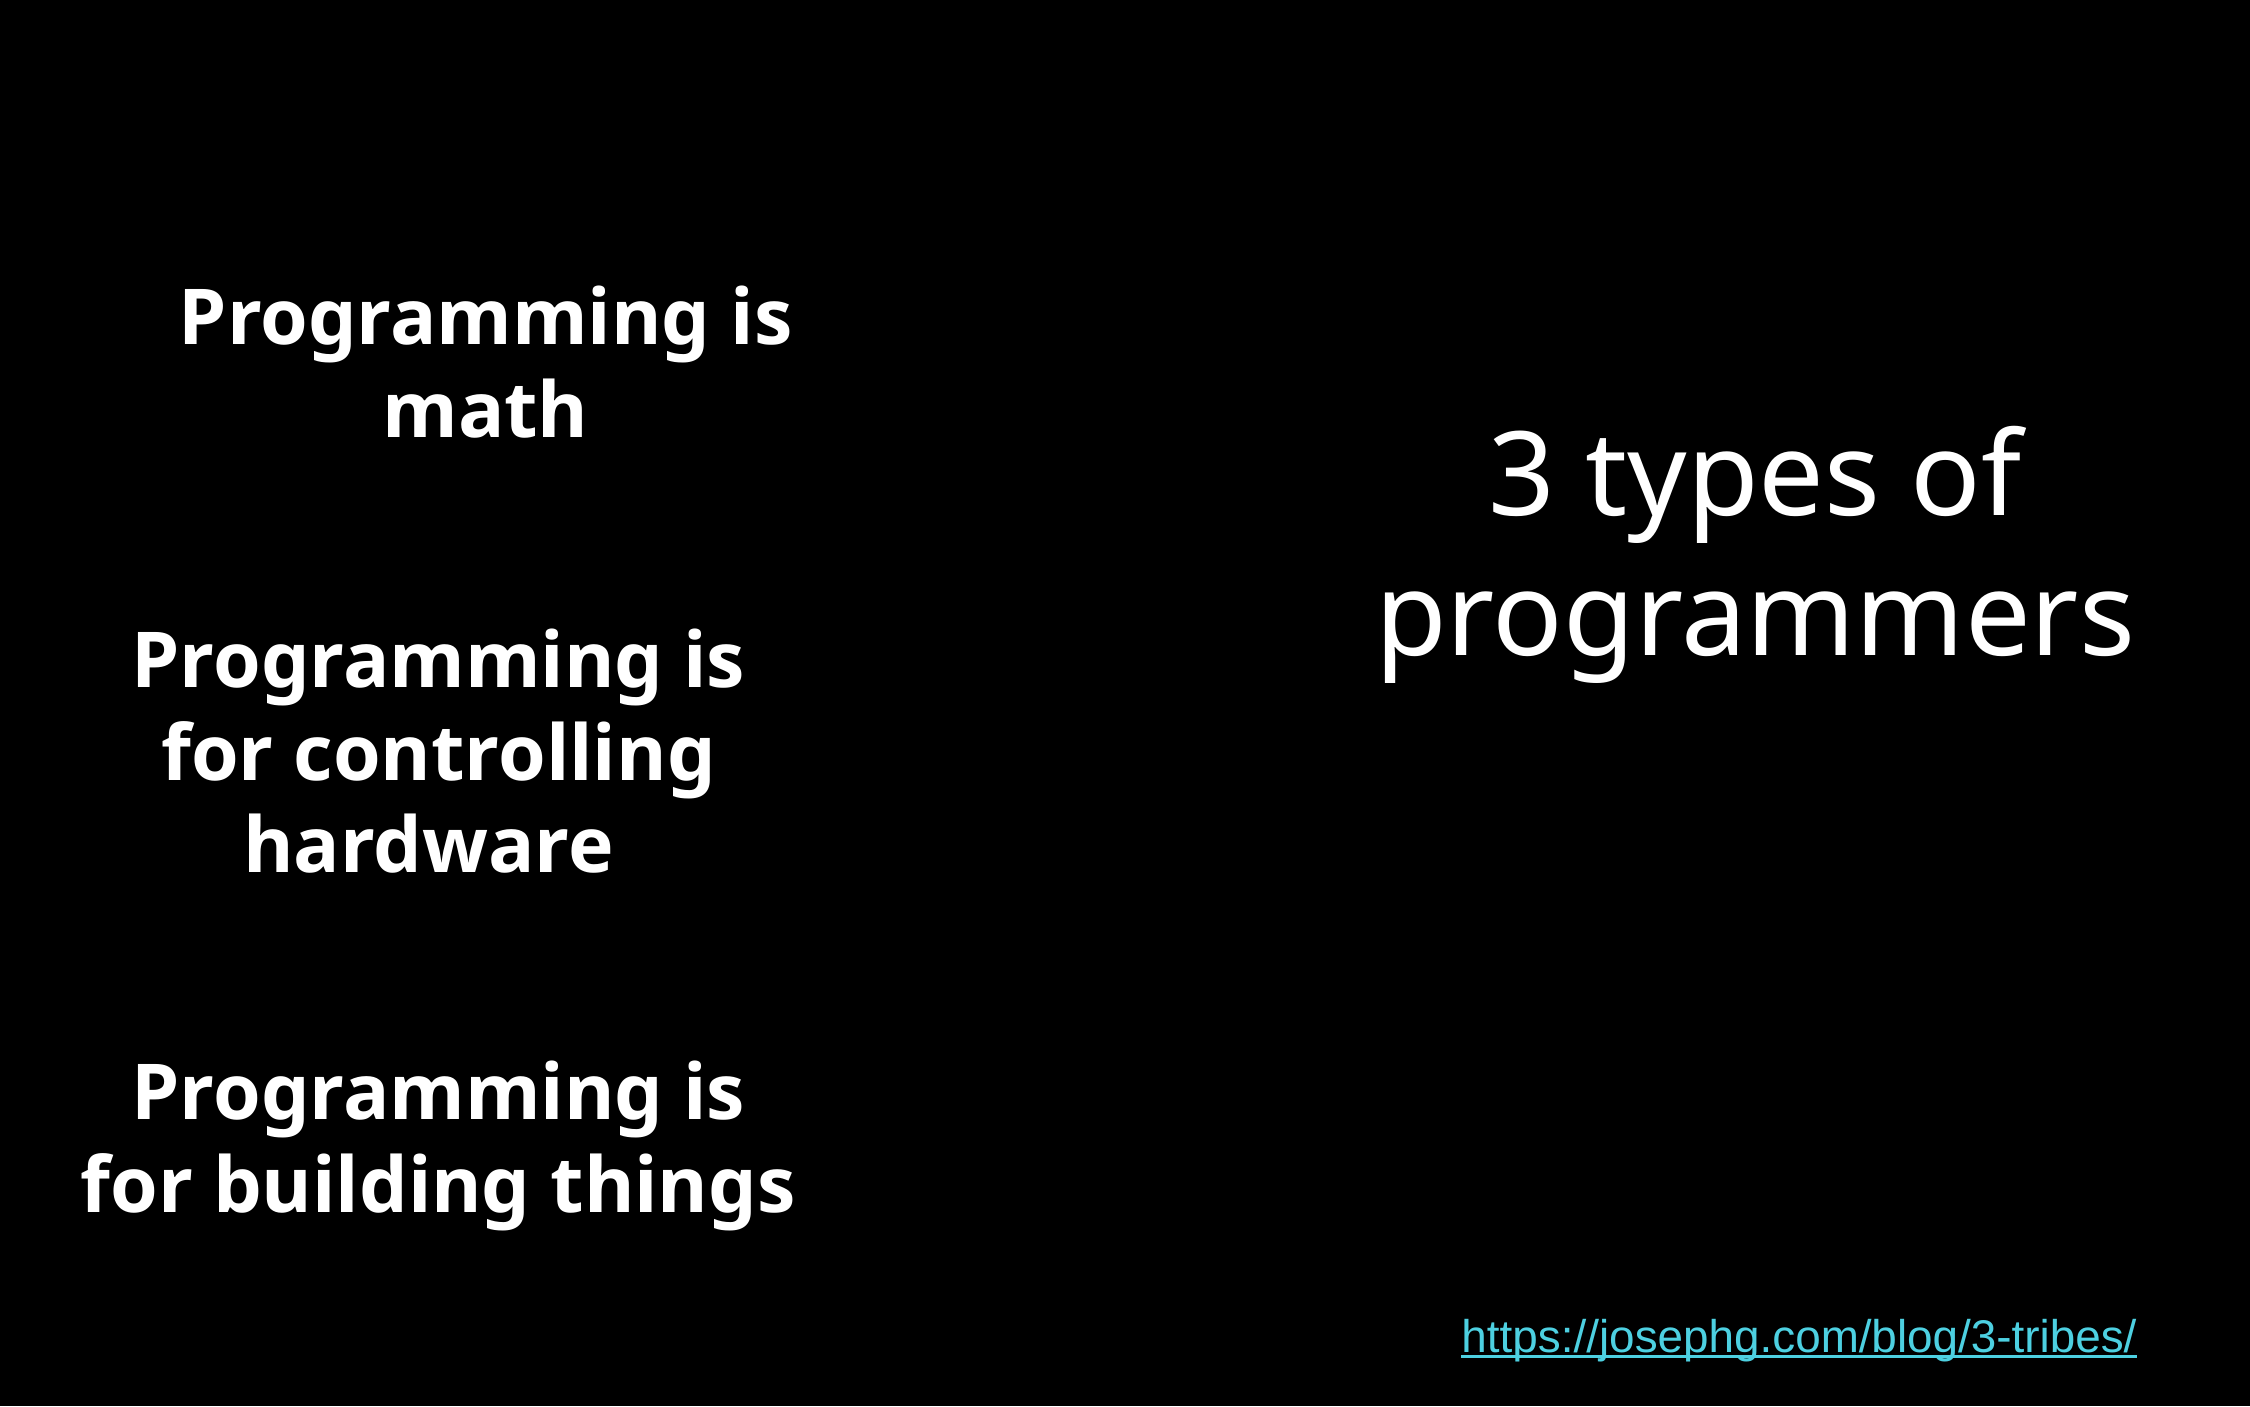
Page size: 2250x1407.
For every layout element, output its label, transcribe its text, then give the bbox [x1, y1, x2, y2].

text_box Programming is math [54, 244, 918, 387]
text_box 3 types of programmers [1284, 359, 2227, 719]
text_box Programming is for building things [54, 1019, 823, 1162]
text_box Programming is for controlling hardware [54, 587, 823, 730]
text_box https://josephg.com/blog/3-tribes/ [1438, 1283, 2227, 1390]
